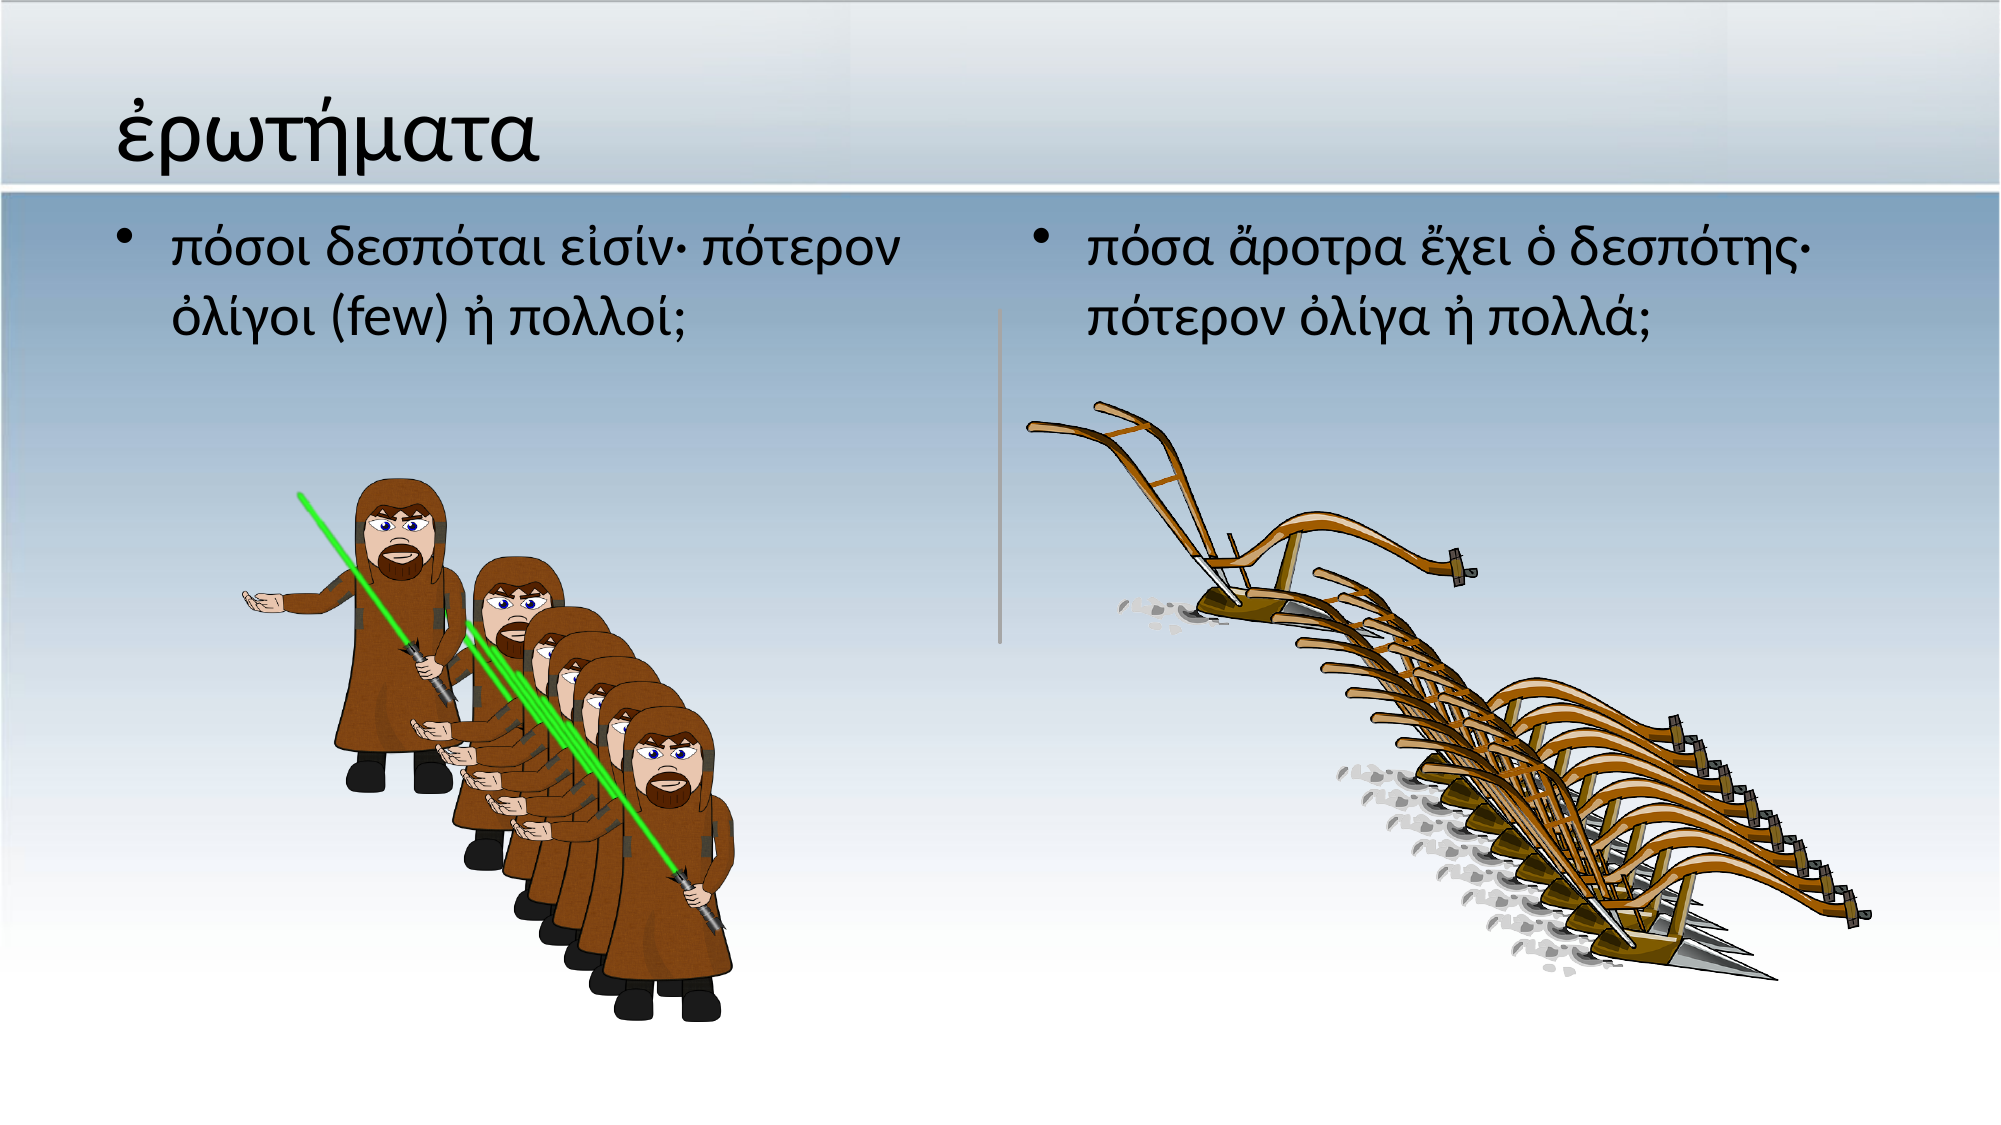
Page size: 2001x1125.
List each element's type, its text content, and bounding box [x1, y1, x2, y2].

list πόσοι δεσπόται εἰσίν· πότερον ὀλίγοι (few) ἠ πολλοί; [99, 199, 984, 1016]
title ἐρωτήματα [99, 12, 1901, 188]
picture [0, 0, 2001, 1125]
list πόσα ἄροτρα ἔχει ὁ δεσπότης· πότερον ὀλίγα ἠ πολλά; [1016, 199, 1901, 1016]
